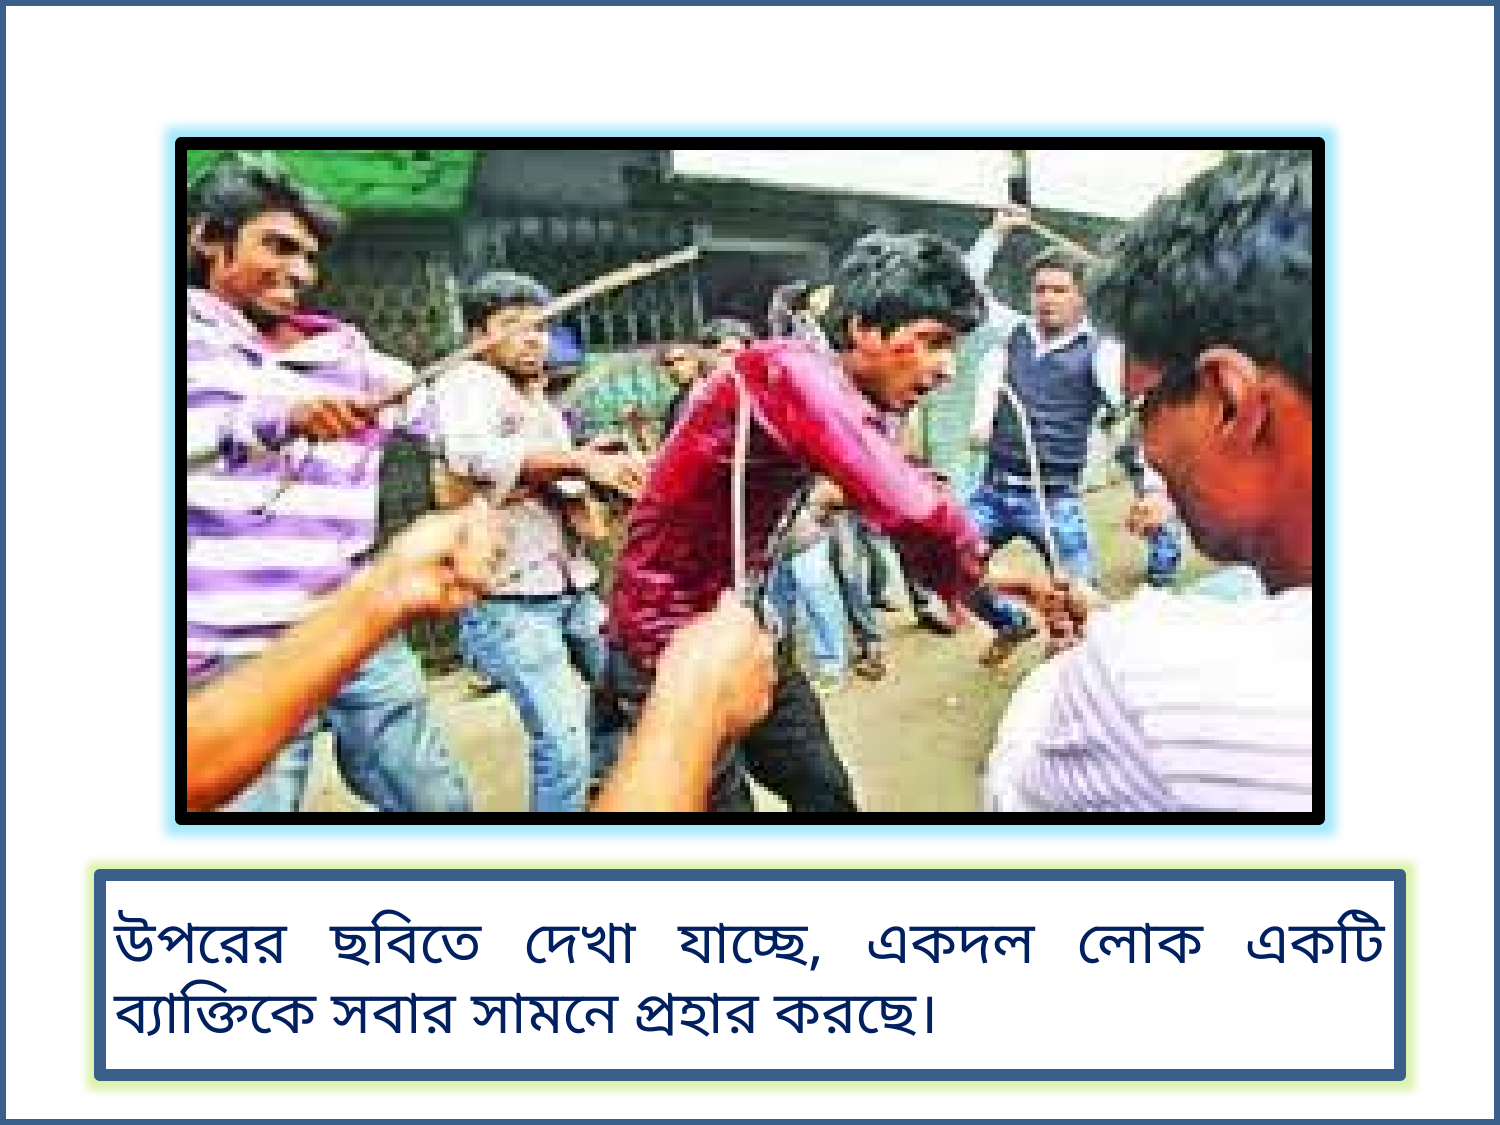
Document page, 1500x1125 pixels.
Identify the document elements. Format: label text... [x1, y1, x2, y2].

text_box উপরের ছবিটিতে বুঝা যাচ্ছে, কাউকে ভয় দেখিয়ে কোনো কার্য হাসিল করছে। [89, 864, 1415, 1089]
text_box [0, 0, 1500, 1125]
picture [187, 149, 1313, 813]
text_box উপরের ছবিতে দেখা যাচ্ছে, একদল লোক একটি ব্যাক্তিকে সবার সামনে প্রহার করছে। [98, 873, 1402, 1077]
